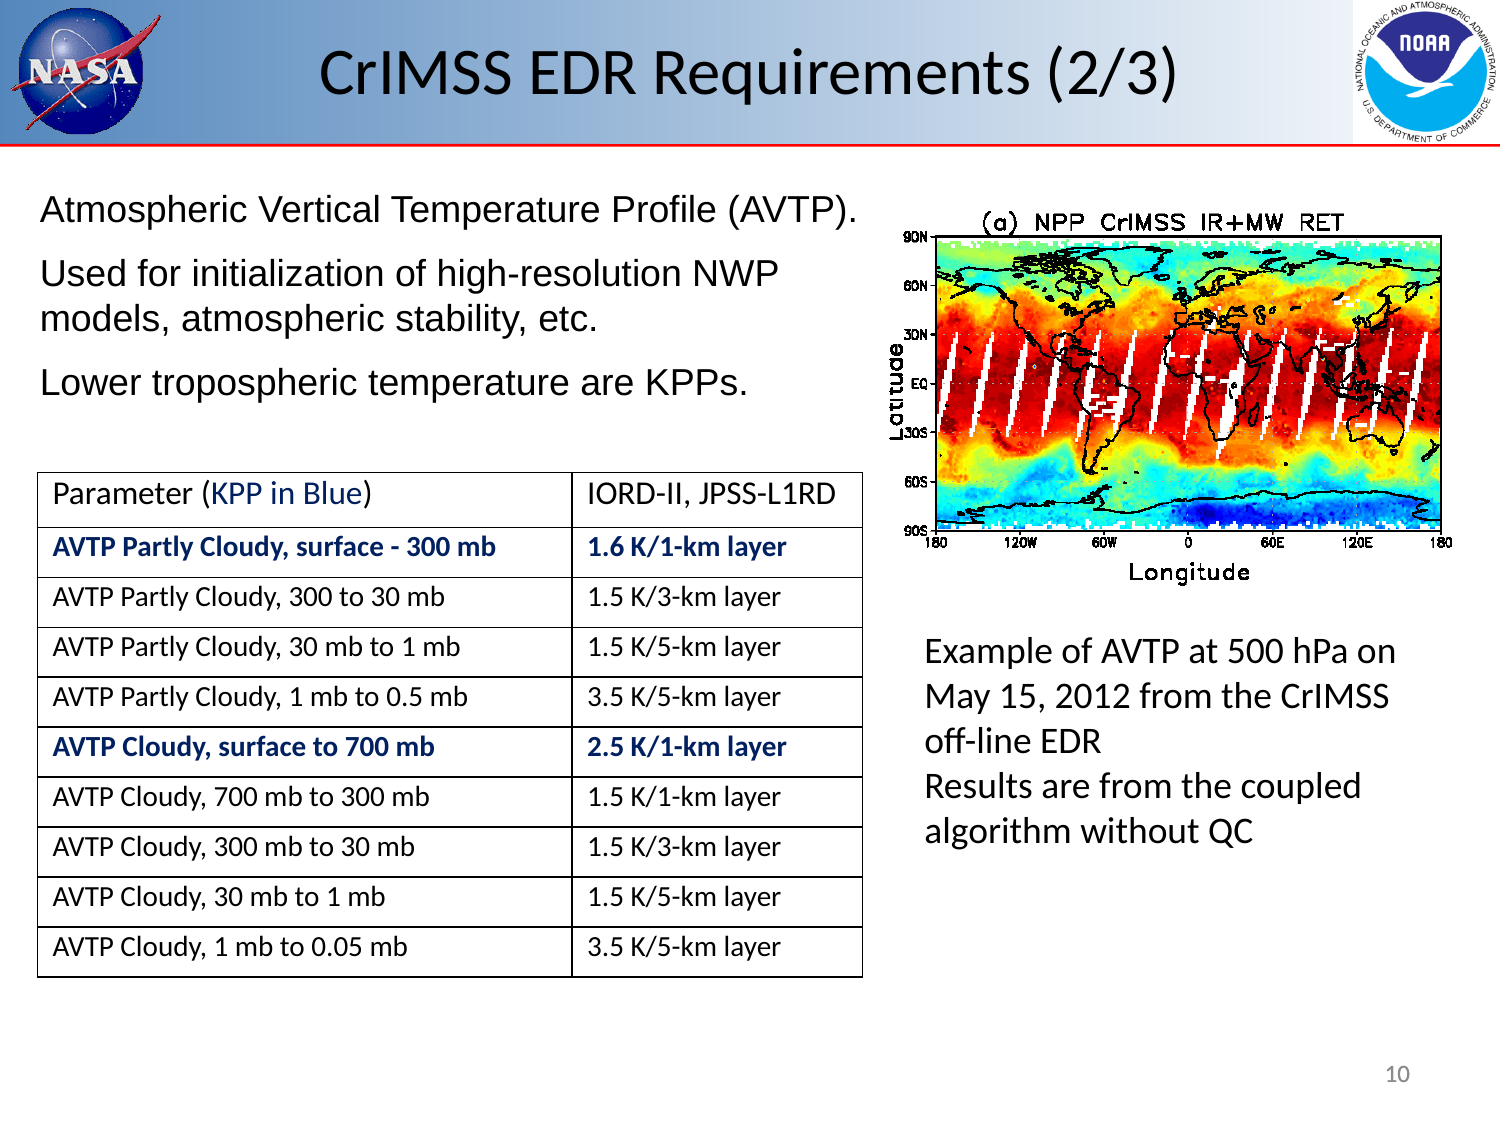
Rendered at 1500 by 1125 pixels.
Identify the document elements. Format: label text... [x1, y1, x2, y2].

table_cell AVTP Cloudy, 30 mb to 1 mb [38, 878, 571, 926]
slide_number 10 [1074, 1042, 1425, 1103]
table_cell 3.5 K/5-km layer [573, 928, 862, 976]
table_cell AVTP Partly Cloudy, surface - 300 mb [38, 528, 571, 577]
table_cell 3.5 K/5-km layer [573, 678, 862, 726]
table_header Parameter (KPP in Blue) [38, 473, 571, 527]
table_cell AVTP Cloudy, 300 mb to 30 mb [38, 828, 571, 876]
table_cell AVTP Partly Cloudy, 30 mb to 1 mb [38, 628, 571, 676]
table_cell 1.5 K/3-km layer [573, 828, 862, 876]
text_box Atmospheric Vertical Temperature Profile (AVTP). Used for initialization of high-resolution NWP models, atmospheric stability, etc. Lower tropospheric temperature are KPPs. [24, 177, 888, 410]
table_cell AVTP Partly Cloudy, 300 to 30 mb [38, 578, 571, 627]
table_cell 1.5 K/5-km layer [573, 628, 862, 676]
table_cell AVTP Cloudy, 700 mb to 300 mb [38, 778, 571, 826]
table_cell 1.5 K/5-km layer [573, 878, 862, 926]
table_cell AVTP Partly Cloudy, 1 mb to 0.5 mb [38, 678, 571, 726]
text_box Example of AVTP at 500 hPa on May 15, 2012 from the CrIMSS off-line EDR Results are from the coupled algorithm without QC [909, 618, 1446, 859]
table_cell 1.6 K/1-km layer [573, 528, 862, 577]
table_cell AVTP Cloudy, 1 mb to 0.05 mb [38, 928, 571, 976]
table_cell 1.5 K/1-km layer [573, 778, 862, 826]
table_cell AVTP Cloudy, surface to 700 mb [38, 728, 571, 776]
table_cell 2.5 K/1-km layer [573, 728, 862, 776]
table_cell 1.5 K/3-km layer [573, 578, 862, 627]
title CrIMSS EDR Requirements (2/3) [75, 0, 1425, 135]
picture [1353, 0, 1498, 144]
picture [883, 198, 1461, 589]
picture [0, 0, 161, 142]
table_header IORD-II, JPSS-L1RD [573, 473, 862, 527]
